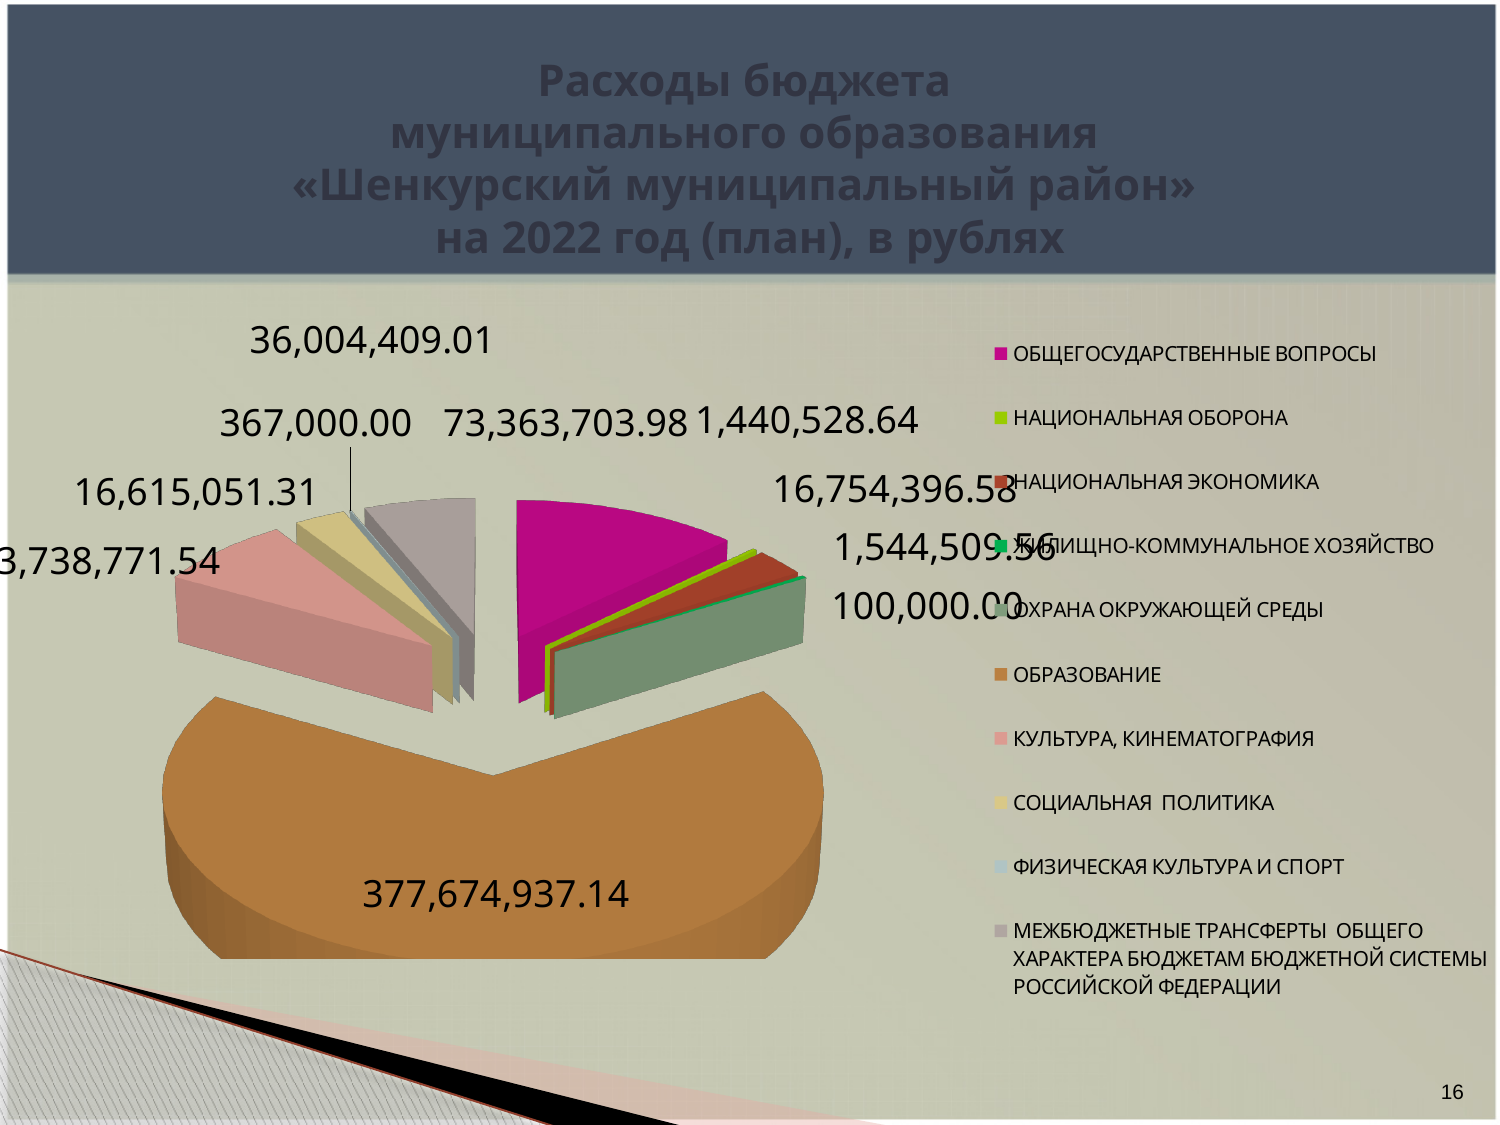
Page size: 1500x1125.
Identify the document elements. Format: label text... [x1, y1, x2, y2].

picture [0, 0, 1500, 255]
chart [0, 255, 1500, 1125]
title Расходы бюджета муниципального образования «Шенкурский муниципальный район» на 2022 год (план), в рублях [75, 45, 1425, 255]
